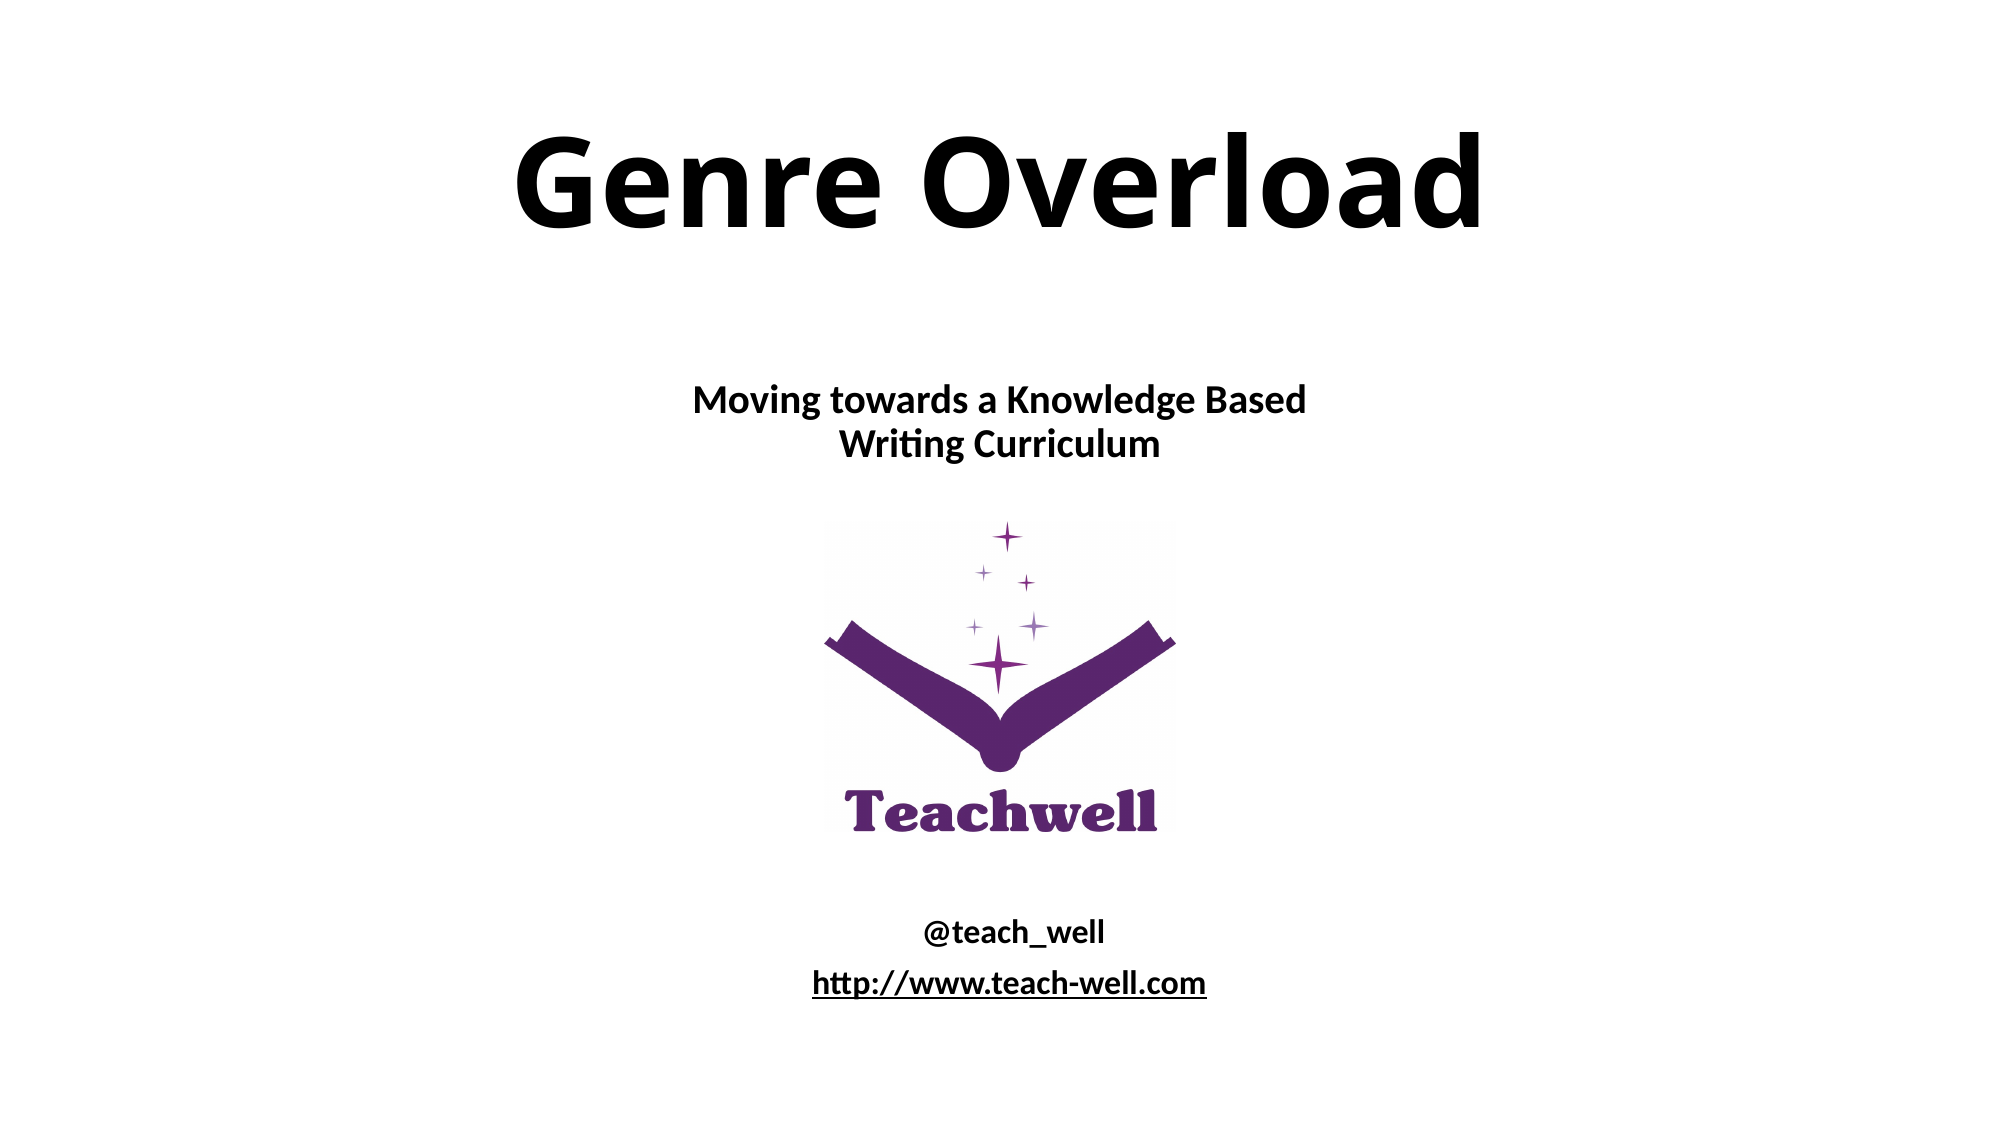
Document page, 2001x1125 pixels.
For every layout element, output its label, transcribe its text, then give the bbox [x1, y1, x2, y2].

subtitle Moving towards a Knowledge Based Writing Curriculum [640, 370, 1360, 474]
title Genre Overload [249, 84, 1750, 263]
text_box @teach_well http://www.teach-well.com [653, 906, 1374, 1011]
picture [824, 521, 1176, 833]
